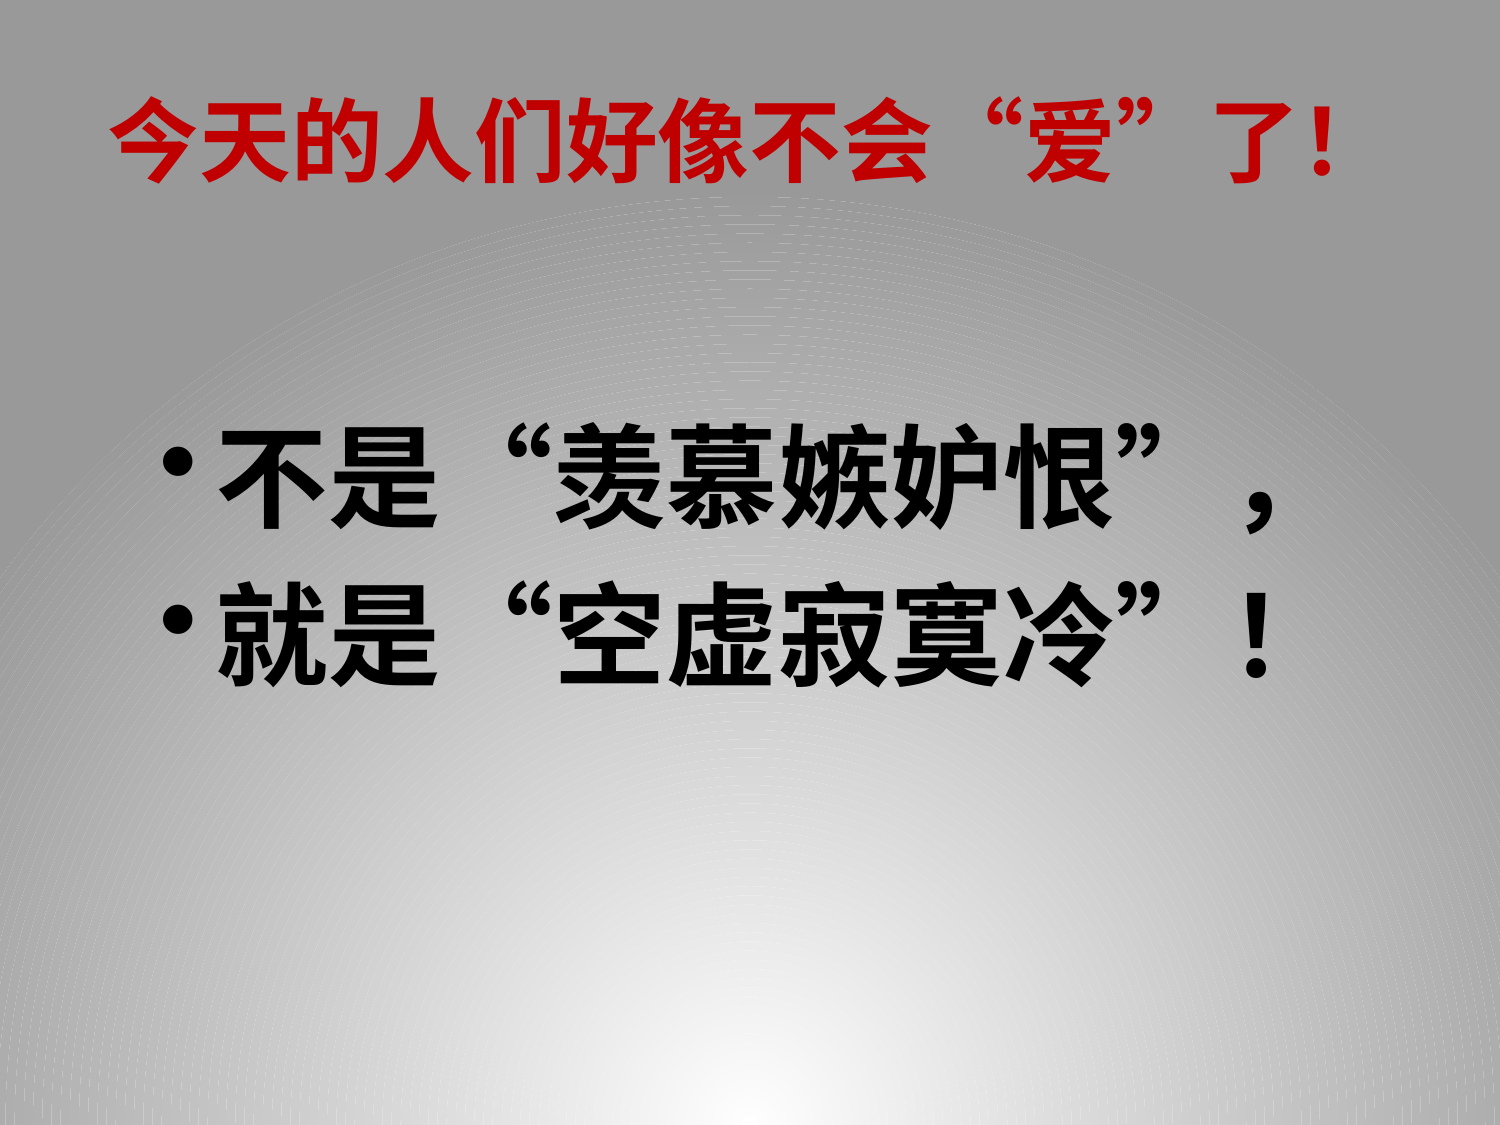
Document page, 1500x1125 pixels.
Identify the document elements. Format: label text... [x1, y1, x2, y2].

title 今天的人们好像不会“爱”了！ [74, 44, 1426, 233]
list 不是“羡慕嫉妒恨”， 就是“空虚寂寞冷”！ [74, 399, 1426, 1006]
